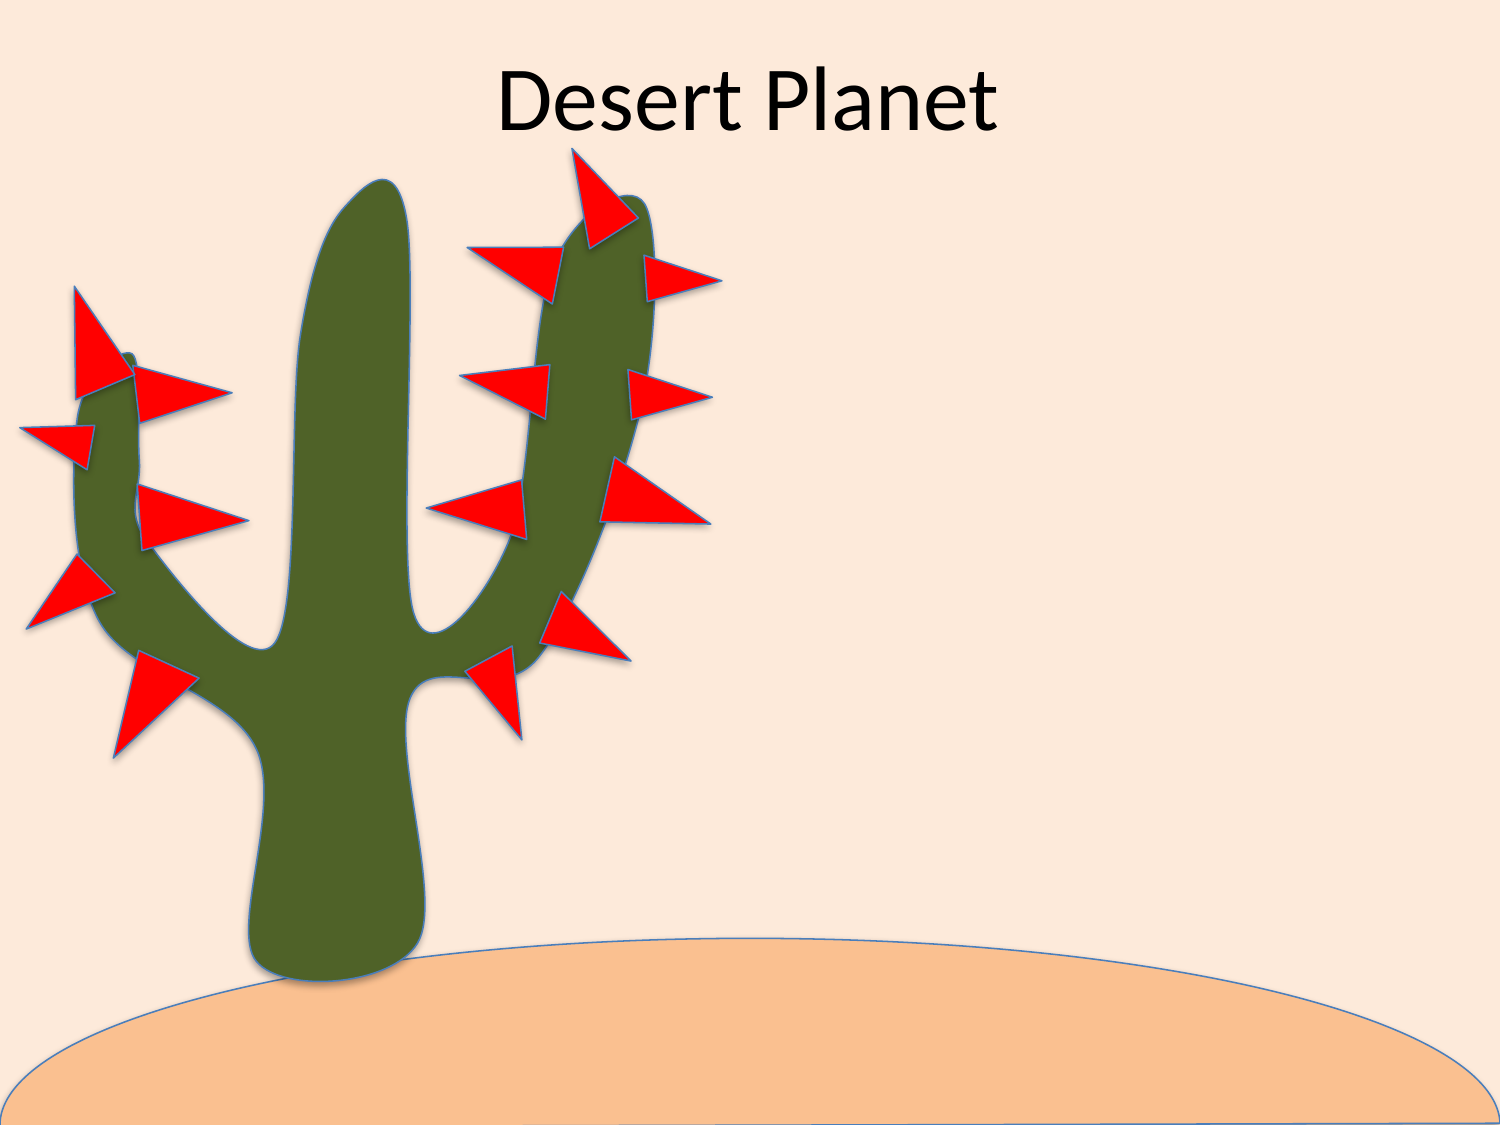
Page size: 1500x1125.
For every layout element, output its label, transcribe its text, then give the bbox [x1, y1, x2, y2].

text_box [14, 141, 722, 982]
text_box [0, 937, 1500, 1125]
title Desert Planet [73, 0, 1424, 188]
